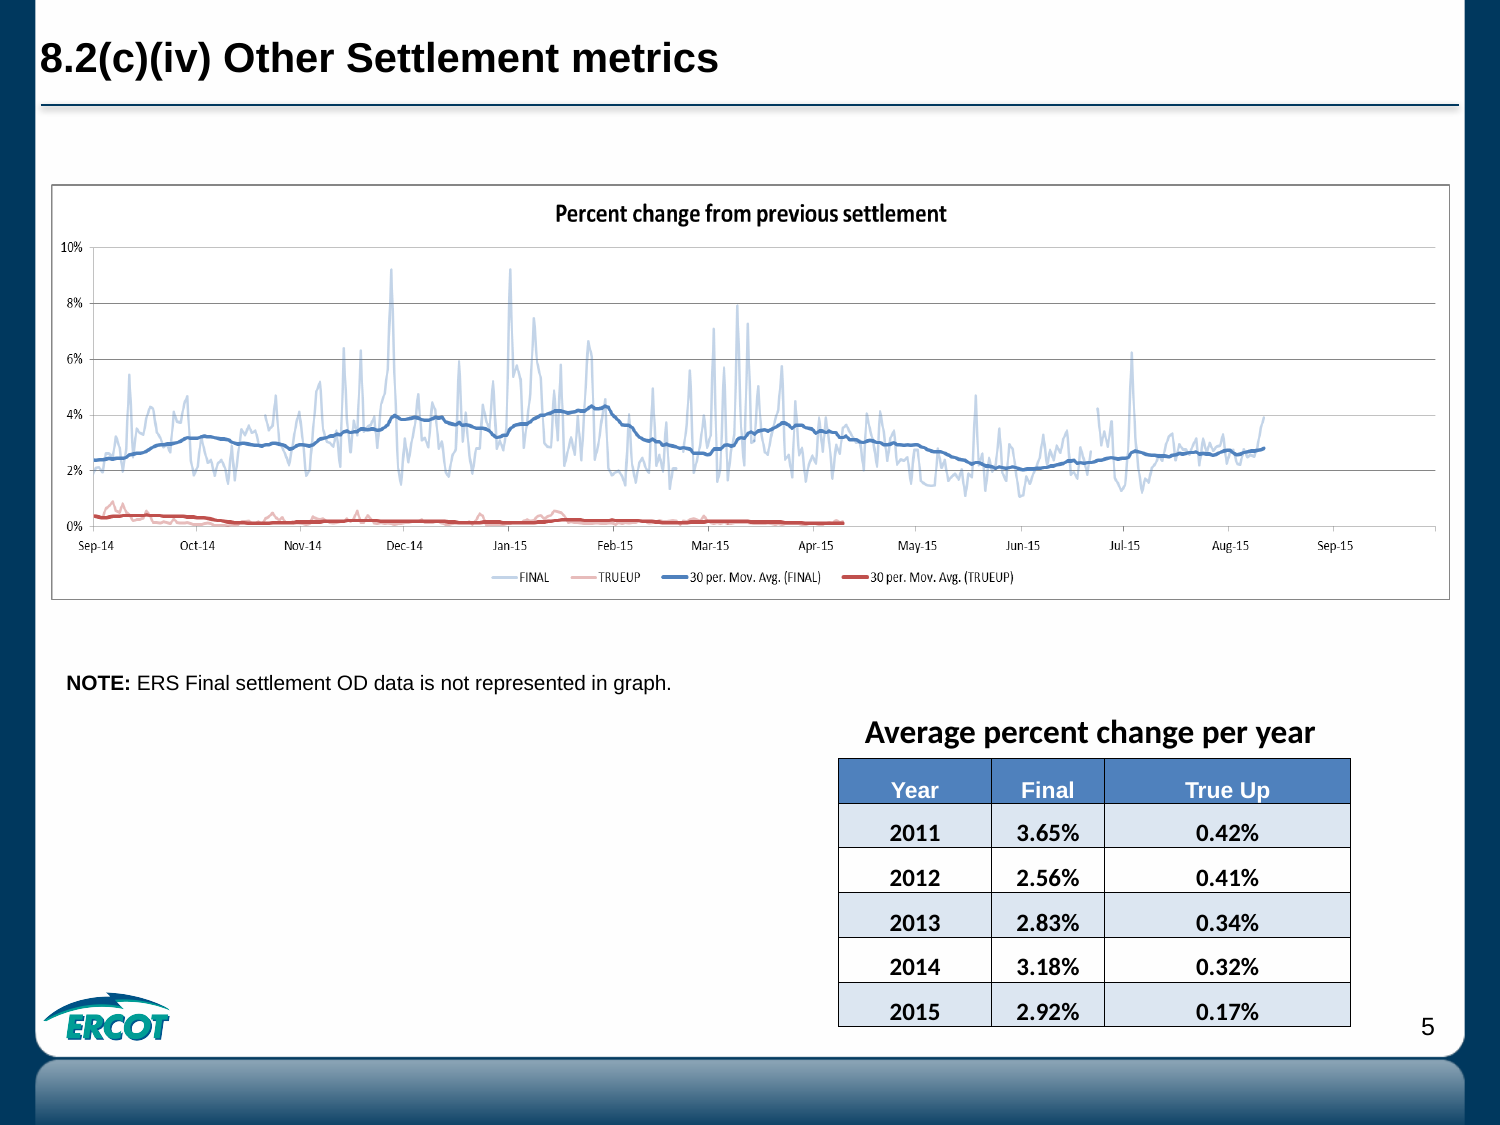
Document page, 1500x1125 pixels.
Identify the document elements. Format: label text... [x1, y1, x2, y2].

table_cell 2.56% [992, 848, 1104, 892]
text_box Average percent change per year [850, 702, 1342, 758]
title 8.2(c)(iv) Other Settlement metrics [24, 0, 1450, 113]
table_cell 0.32% [1105, 938, 1350, 982]
table_cell 2.83% [992, 893, 1104, 937]
table_cell 2015 [839, 983, 991, 1026]
table_header True Up [1105, 759, 1350, 803]
table_cell 0.42% [1105, 804, 1350, 847]
table_cell 3.18% [992, 938, 1104, 982]
table_cell 0.41% [1105, 848, 1350, 892]
table_cell 0.34% [1105, 893, 1350, 937]
table_cell 2014 [839, 938, 991, 982]
table_cell 3.65% [992, 804, 1104, 847]
table_header Final [992, 759, 1104, 803]
table_cell 2012 [839, 848, 991, 892]
table_cell 2013 [839, 893, 991, 937]
table_cell 0.17% [1105, 983, 1350, 1026]
table_cell 2011 [839, 804, 991, 847]
text_box NOTE: ERS Final settlement OD data is not represented in graph. [51, 662, 793, 703]
table_cell 2.92% [992, 983, 1104, 1026]
table_header Year [839, 759, 991, 803]
picture [35, 0, 1465, 1125]
